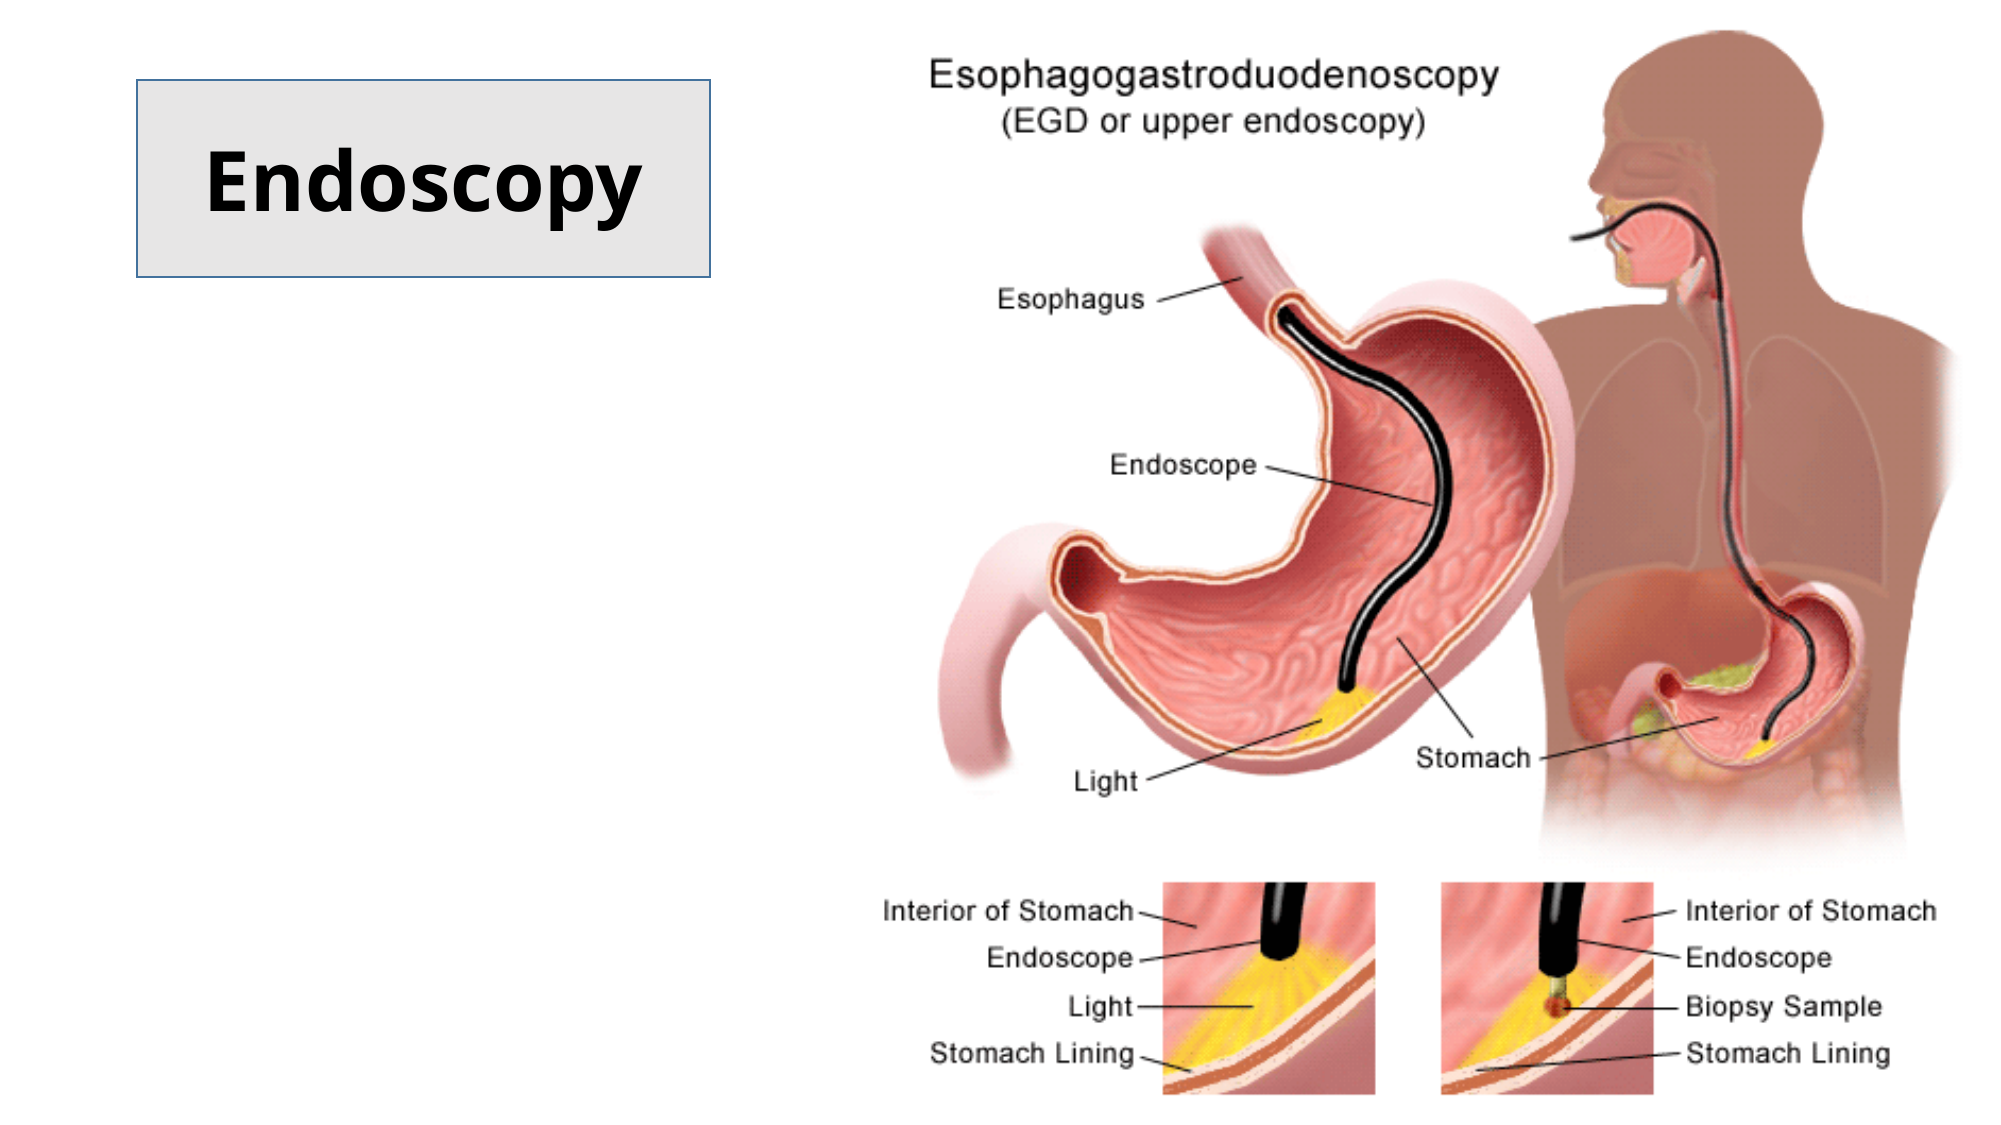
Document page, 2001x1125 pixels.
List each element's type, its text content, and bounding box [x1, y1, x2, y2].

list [849, 0, 1975, 1125]
text_box Endoscopy [136, 79, 711, 278]
